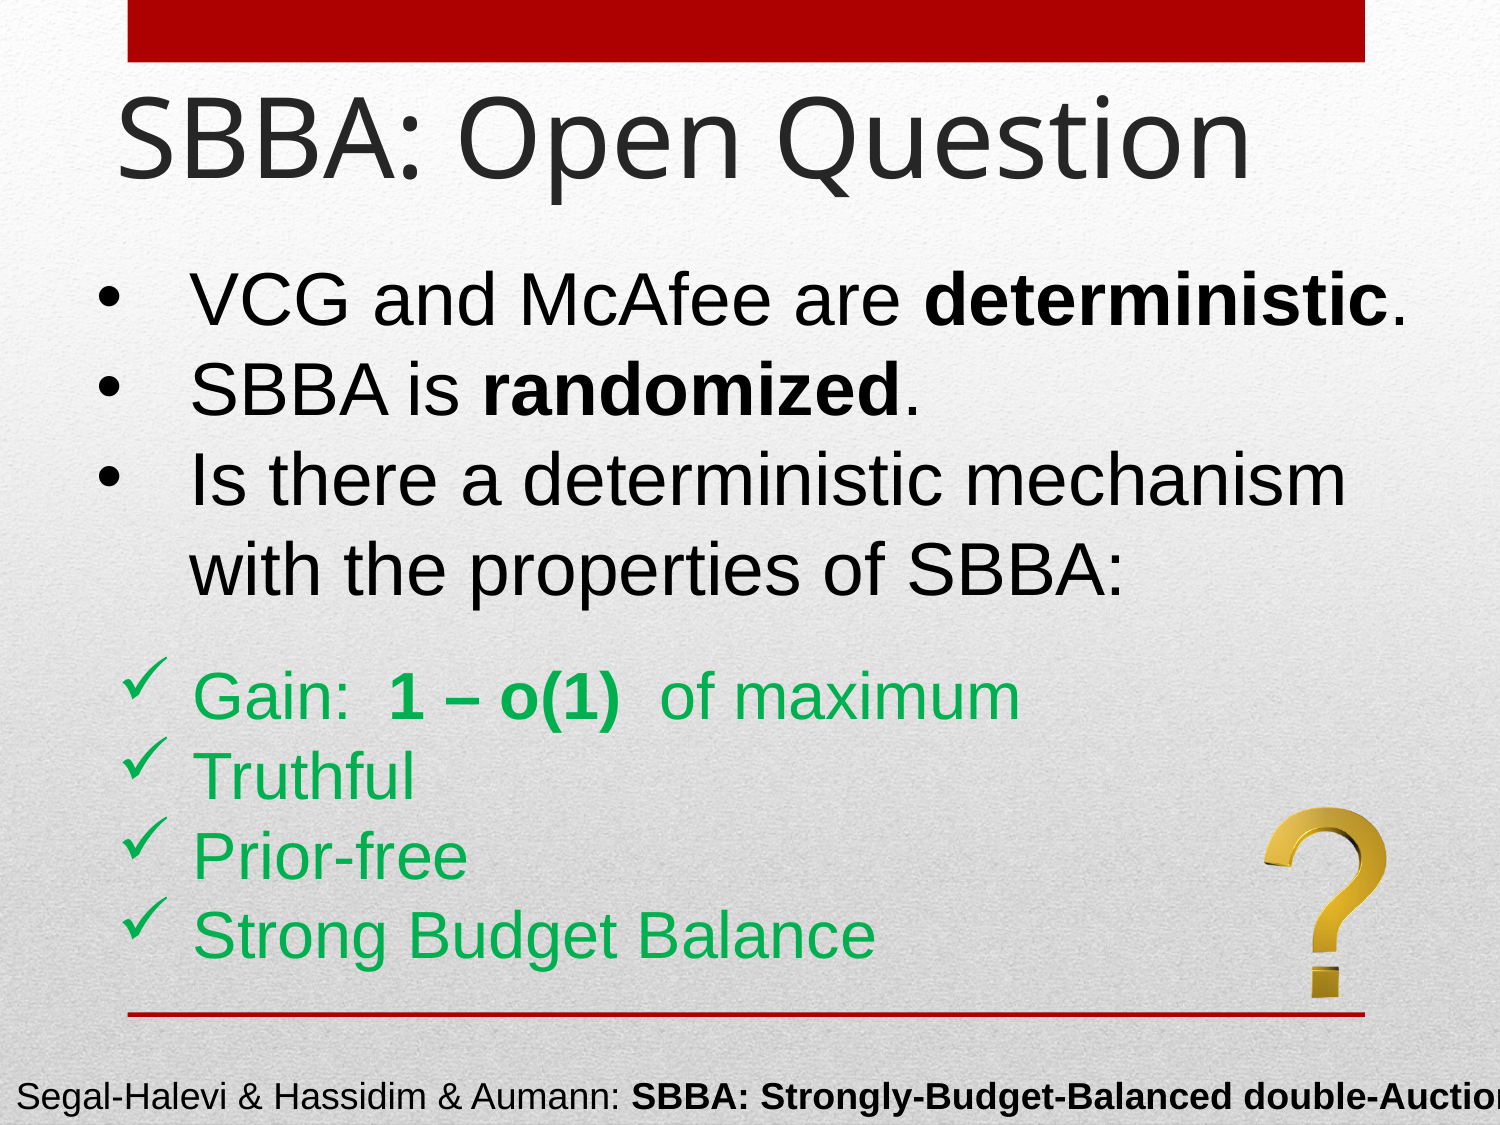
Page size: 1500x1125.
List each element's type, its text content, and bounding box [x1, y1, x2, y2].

text_box SBBA: Open Question [100, 0, 1500, 208]
text_box Gain: 1 – o(1) of maximum Truthful Prior-free Strong Budget Balance [102, 645, 1332, 980]
picture [1216, 794, 1435, 1013]
text_box VCG and McAfee are deterministic. SBBA is randomized. Is there a deterministic mechanism with the properties of SBBA: [81, 243, 1434, 619]
